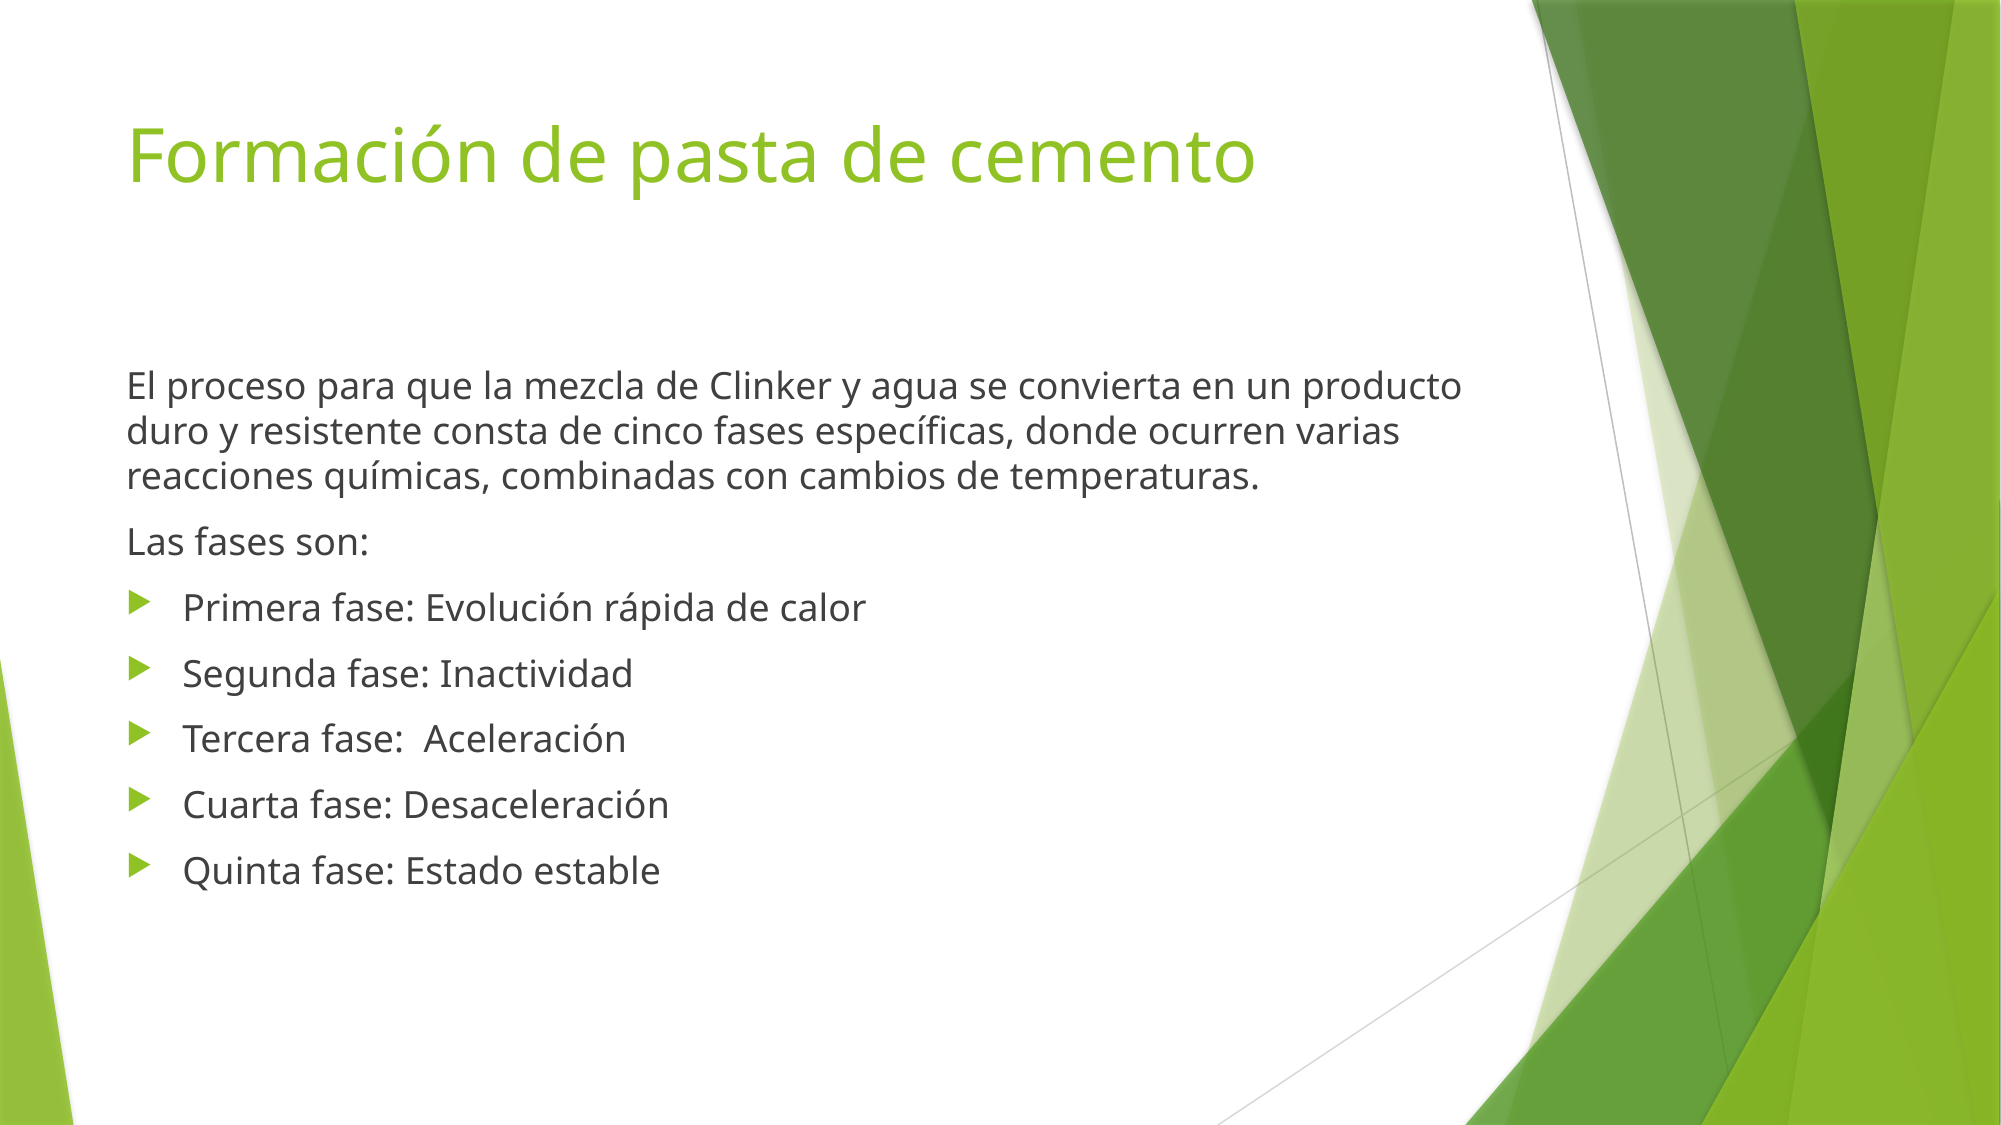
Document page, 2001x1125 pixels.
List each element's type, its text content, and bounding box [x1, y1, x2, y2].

title Formación de pasta de cemento [111, 99, 1522, 317]
list El proceso para que la mezcla de Clinker y agua se convierta en un producto duro y resistente consta de cinco fases específicas, donde ocurren varias reacciones químicas, combinadas con cambios de temperaturas. Las fases son: Primera fase: Evolución rápida de calor Segunda fase: Inactividad Tercera fase: Aceleración Cuarta fase: Desaceleración Quinta fase: Estado estable [111, 354, 1522, 992]
